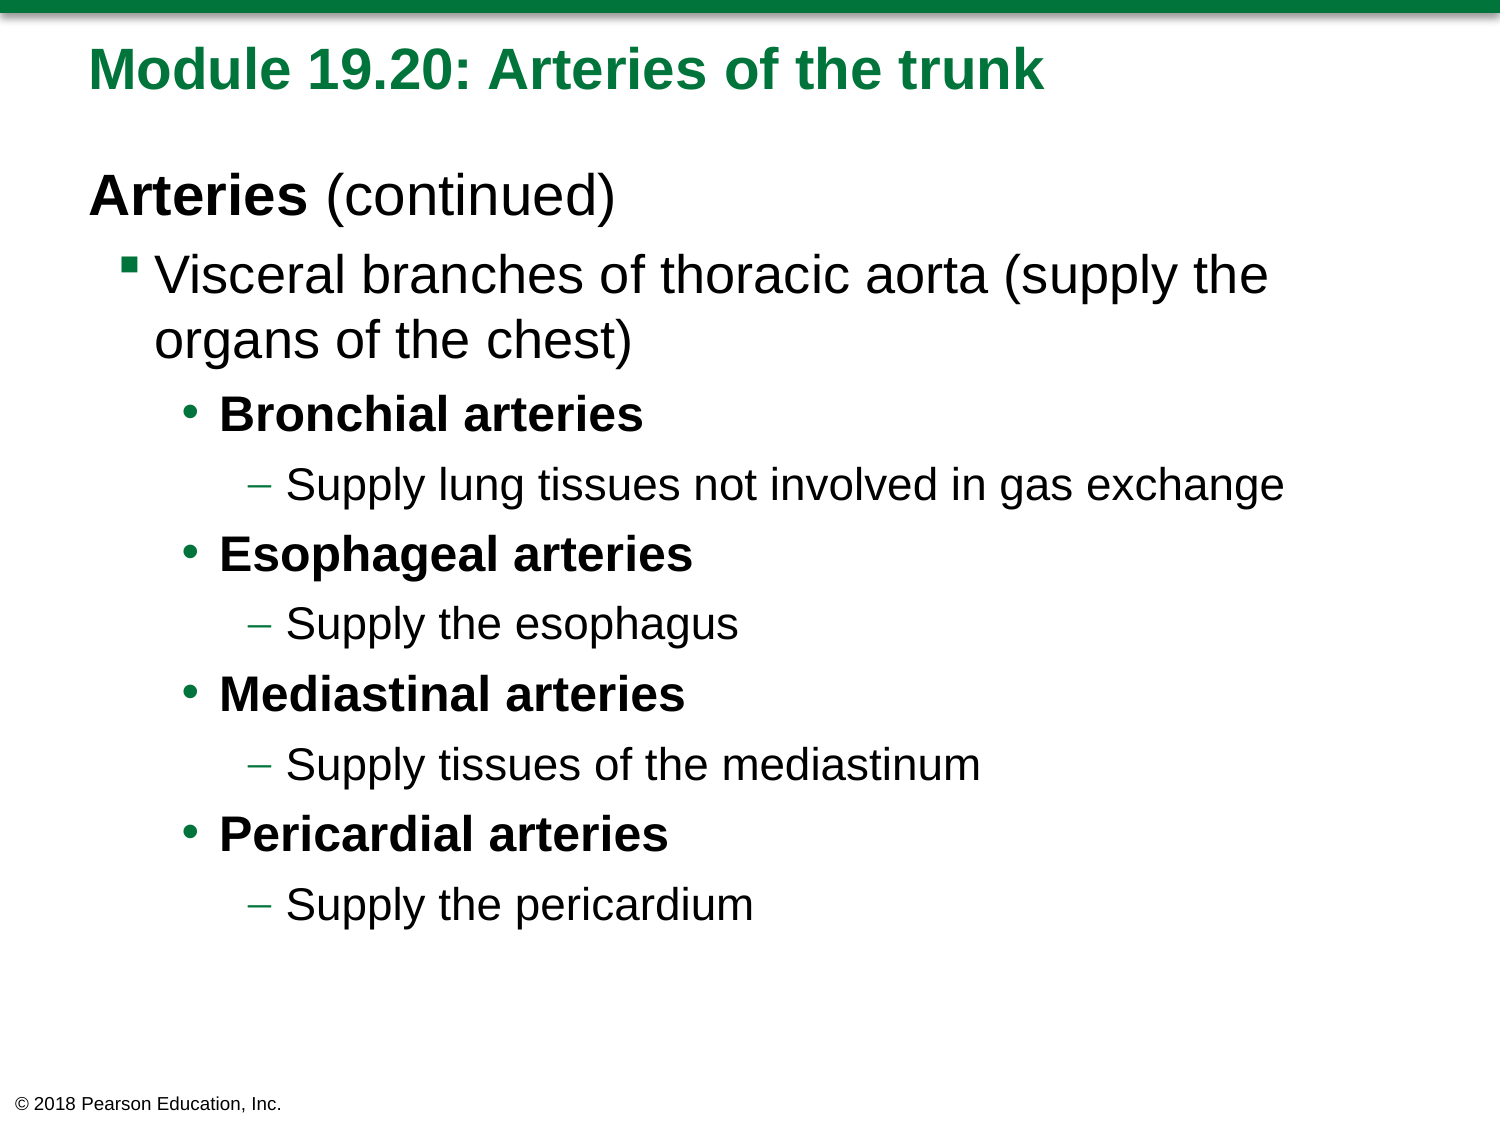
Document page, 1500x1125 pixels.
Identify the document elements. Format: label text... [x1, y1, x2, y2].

footer © 2018 Pearson Education, Inc. [0, 1081, 507, 1125]
title Module 19.20: Arteries of the trunk [73, 31, 1433, 124]
list Arteries (continued) Visceral branches of thoracic aorta (supply the organs of the chest) Bronchial arteries Supply lung tissues not involved in gas exchange Esophageal arteries Supply the esophagus Mediastinal arteries Supply tissues of the mediastinum Pericardial arteries Supply the pericardium [73, 149, 1433, 1026]
